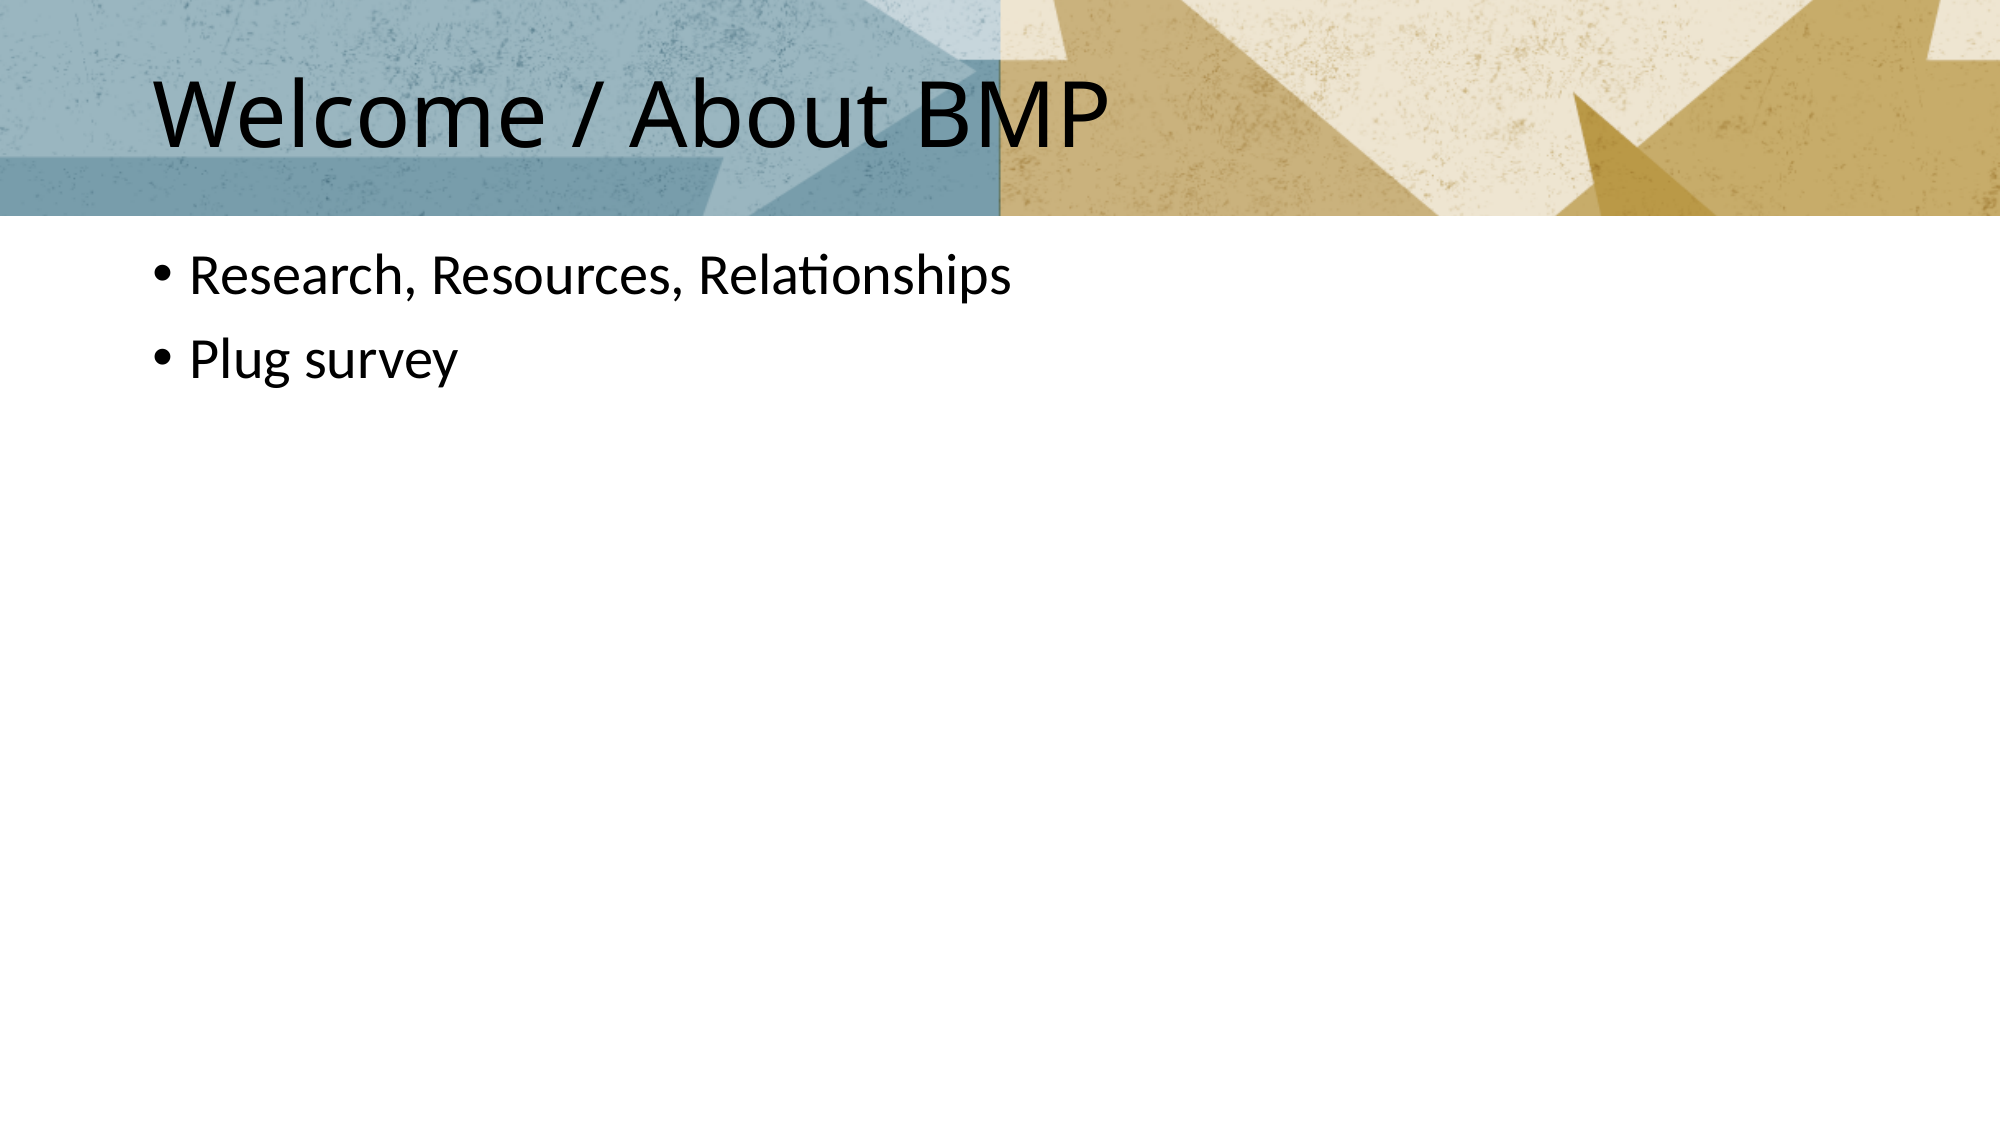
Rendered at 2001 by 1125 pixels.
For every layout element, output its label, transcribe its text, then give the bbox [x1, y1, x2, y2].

list Research, Resources, Relationships Plug survey [137, 236, 1863, 1104]
picture [0, 0, 2000, 216]
title Welcome / About BMP [137, 38, 1863, 197]
